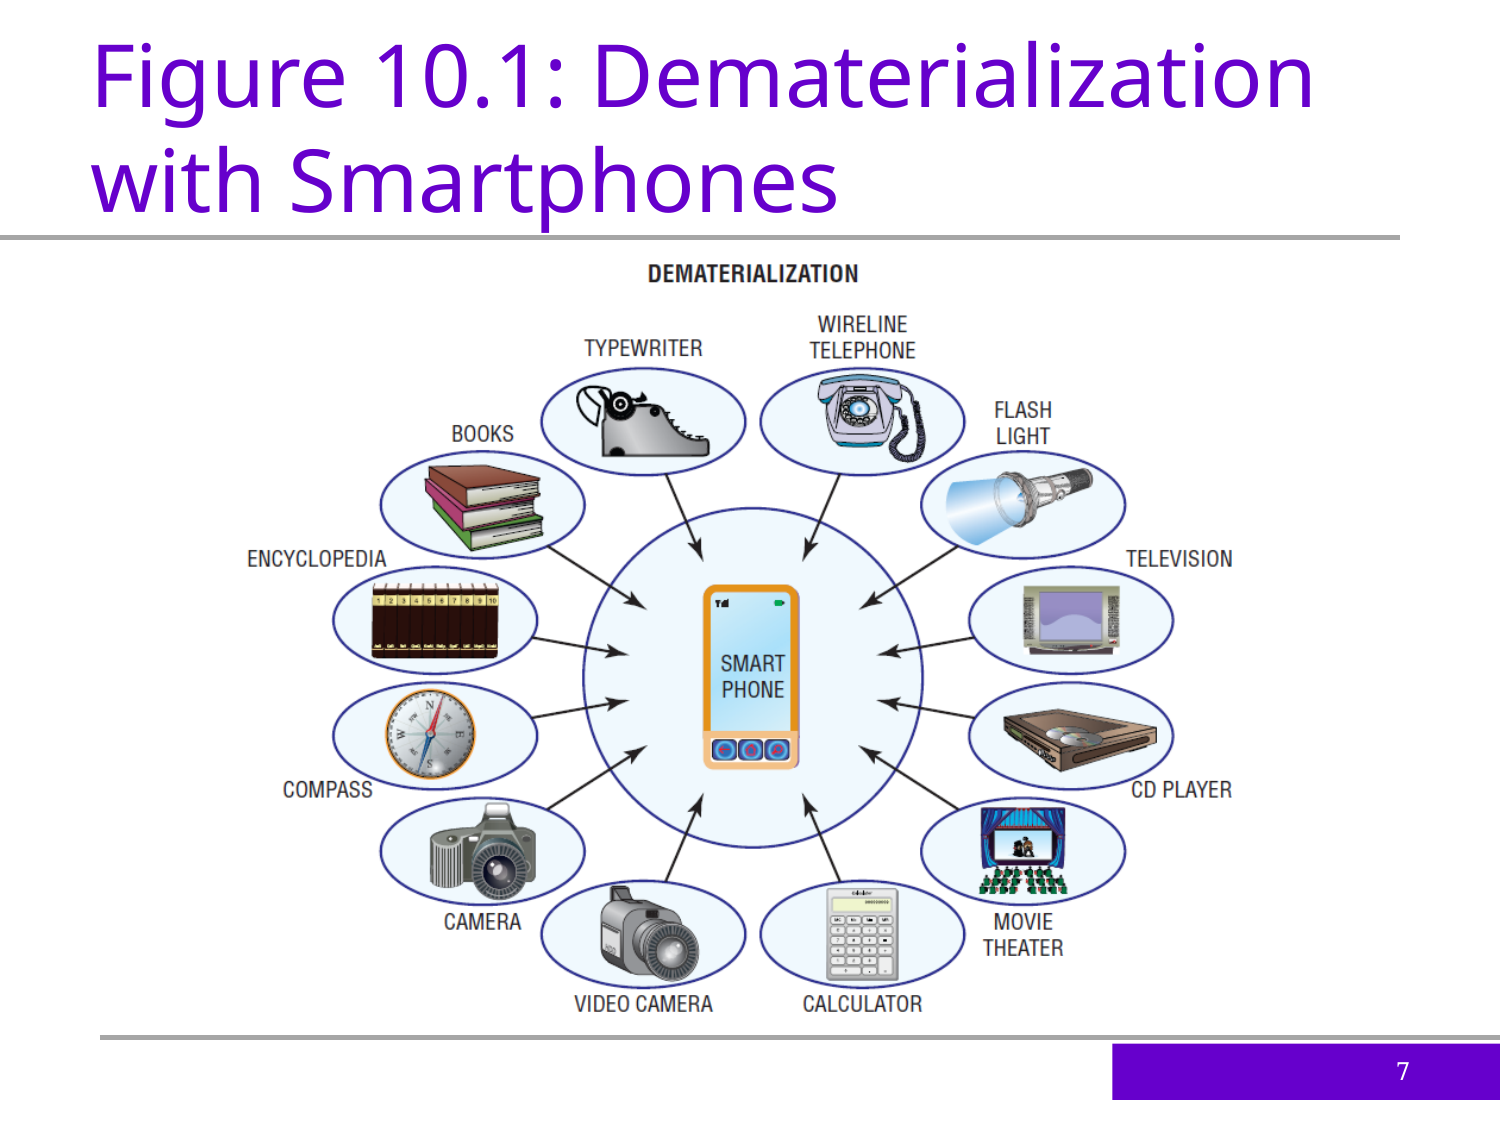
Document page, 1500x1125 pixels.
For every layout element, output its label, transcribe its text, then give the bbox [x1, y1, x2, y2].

subtitle Figure 10.1: Dematerialization with Smartphones [75, 12, 1413, 238]
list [242, 249, 1245, 1026]
slide_number 7 [1074, 1042, 1425, 1103]
